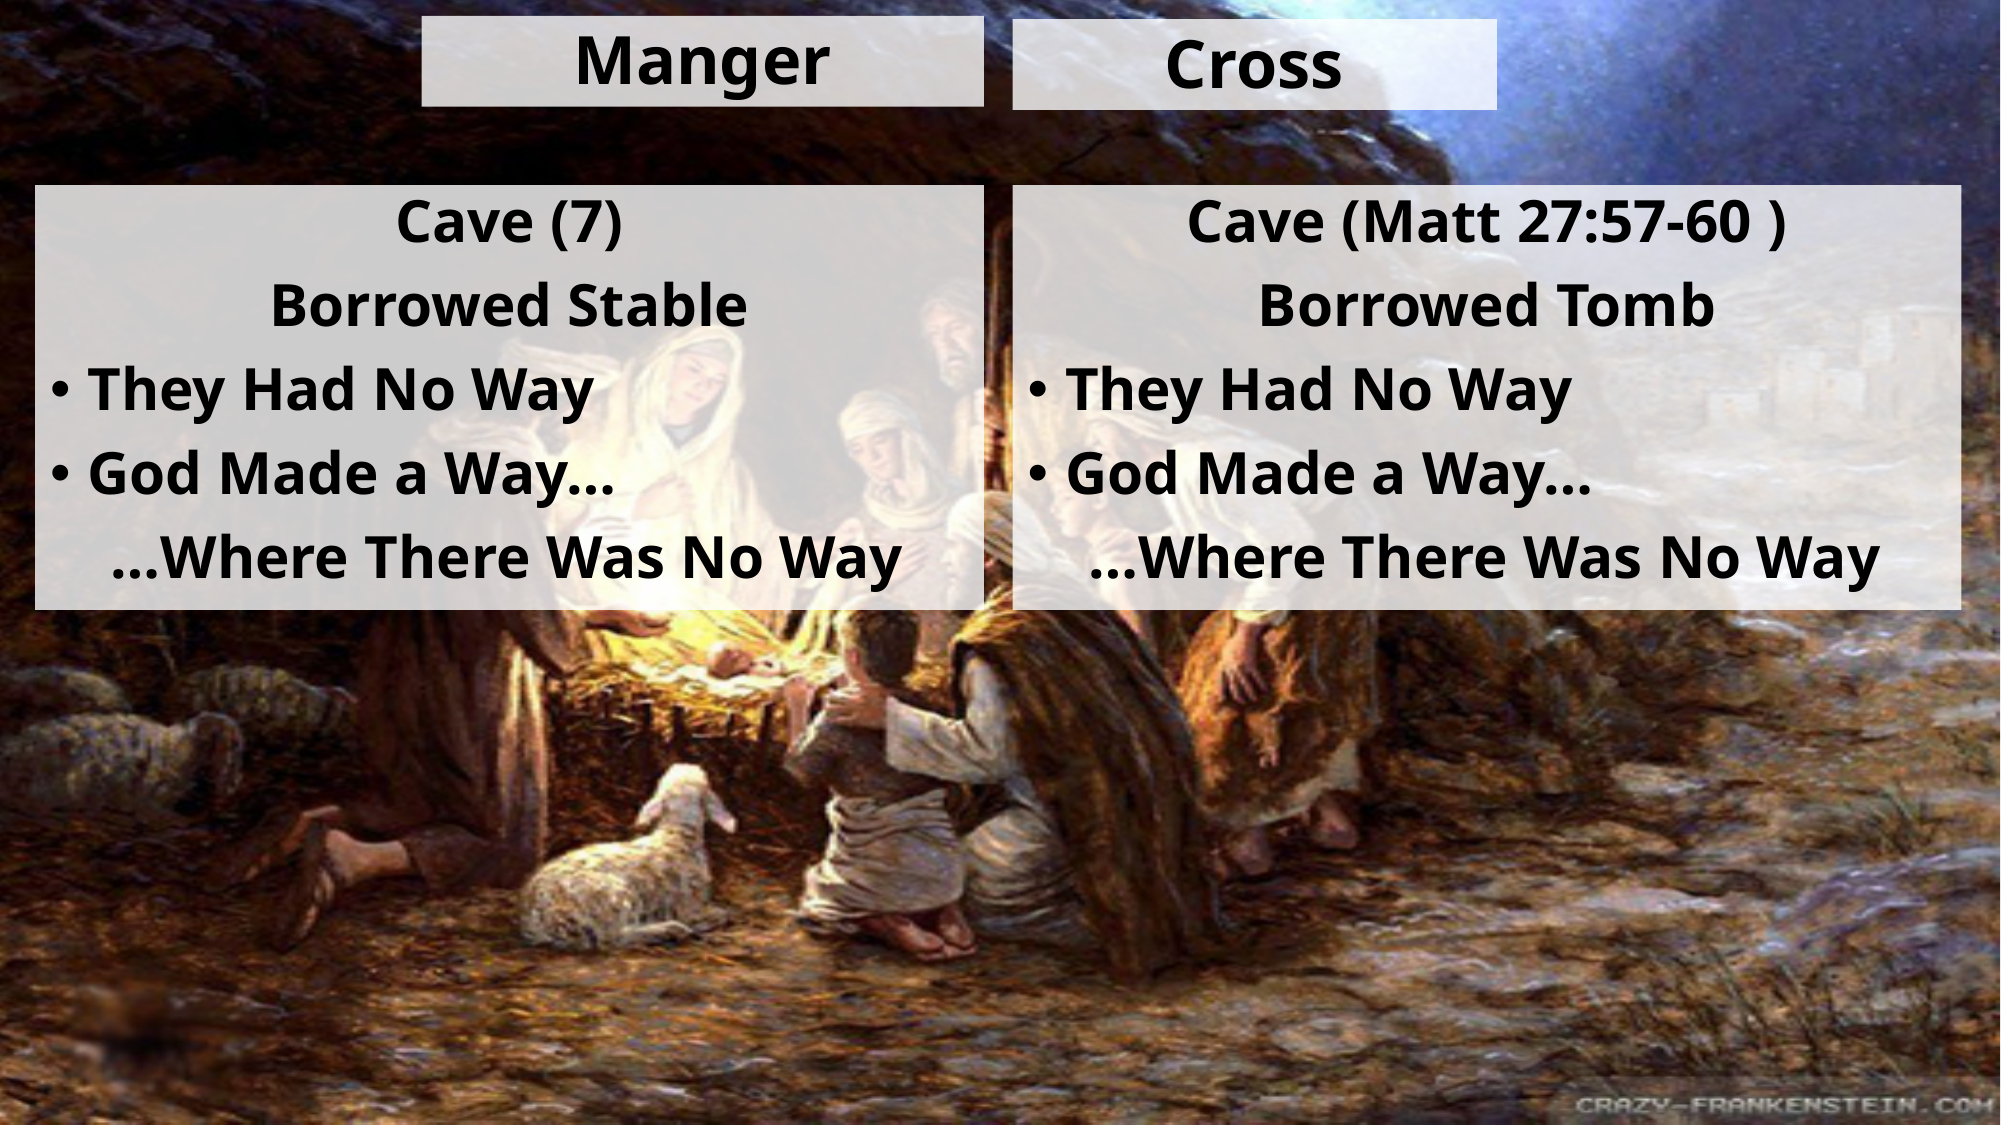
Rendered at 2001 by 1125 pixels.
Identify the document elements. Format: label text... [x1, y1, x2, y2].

list Cave (7) Borrowed Stable They Had No Way God Made a Way… …Where There Was No Way [35, 185, 984, 610]
picture [0, 0, 2001, 1125]
list Cross [1012, 19, 1497, 110]
list Cave (Matt 27:57-60 ) Borrowed Tomb They Had No Way God Made a Way… …Where There Was No Way [1012, 185, 1962, 610]
list Manger [421, 15, 984, 107]
